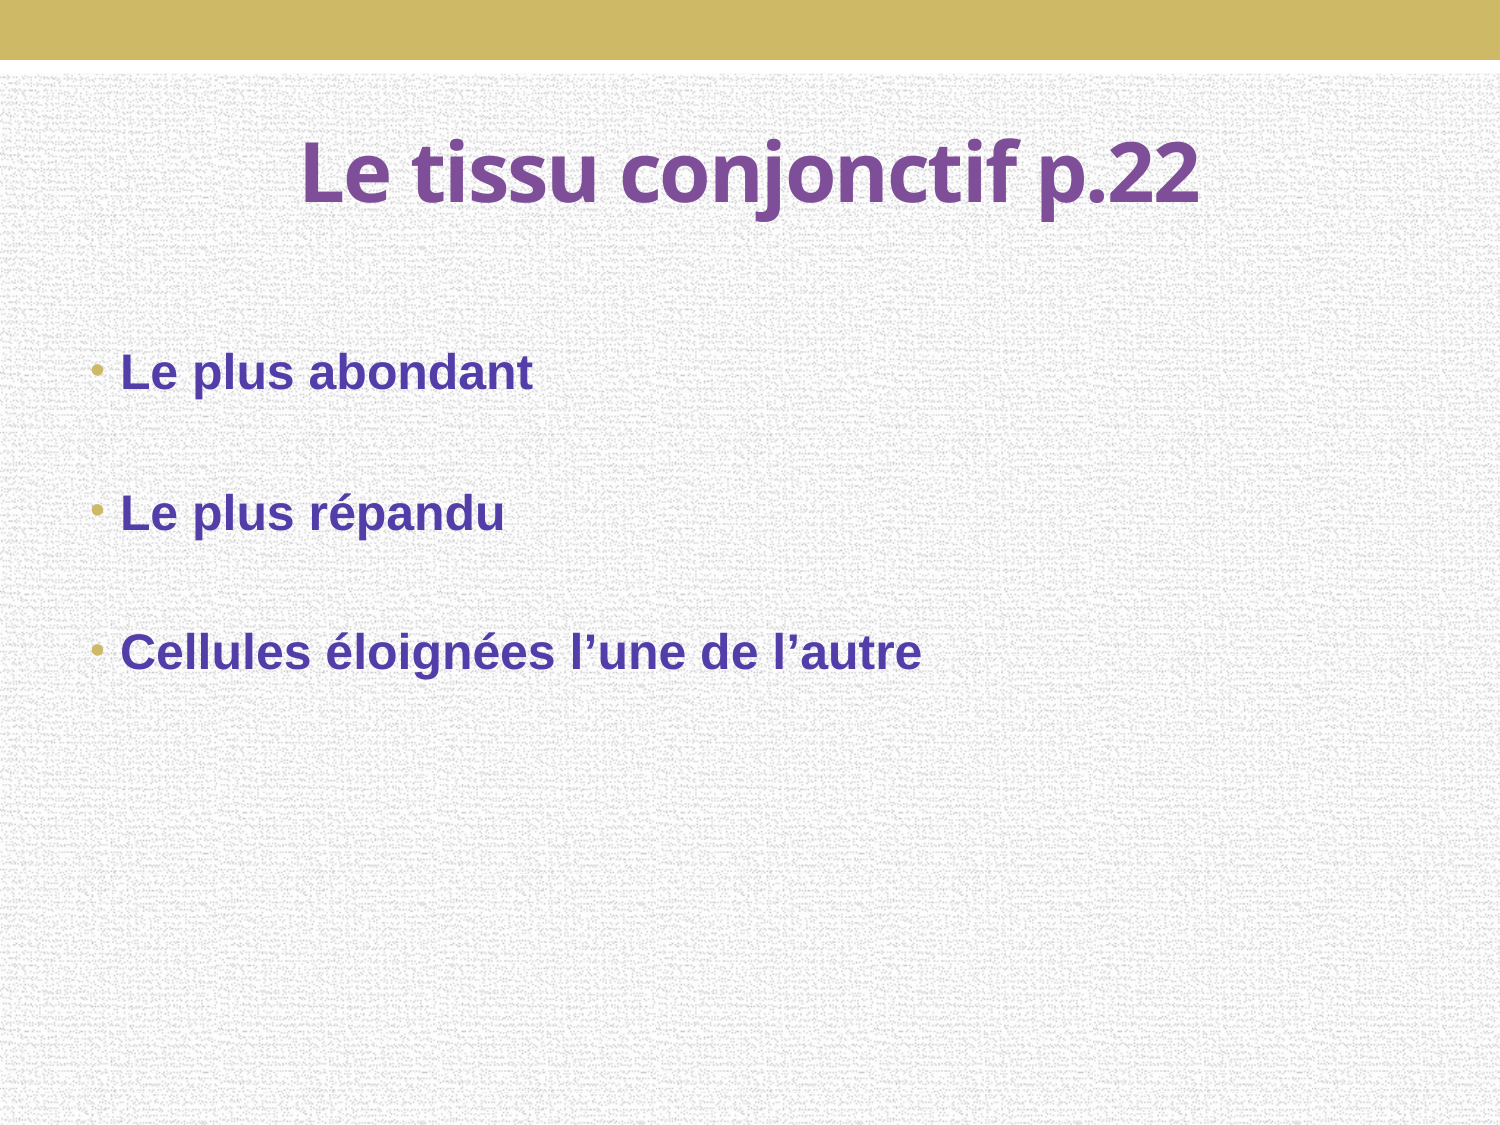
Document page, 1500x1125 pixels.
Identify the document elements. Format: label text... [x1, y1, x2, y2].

list Le plus abondant Le plus répandu Cellules éloignées l’une de l’autre [75, 262, 1425, 1063]
title Le tissu conjonctif p.22 [75, 87, 1425, 250]
